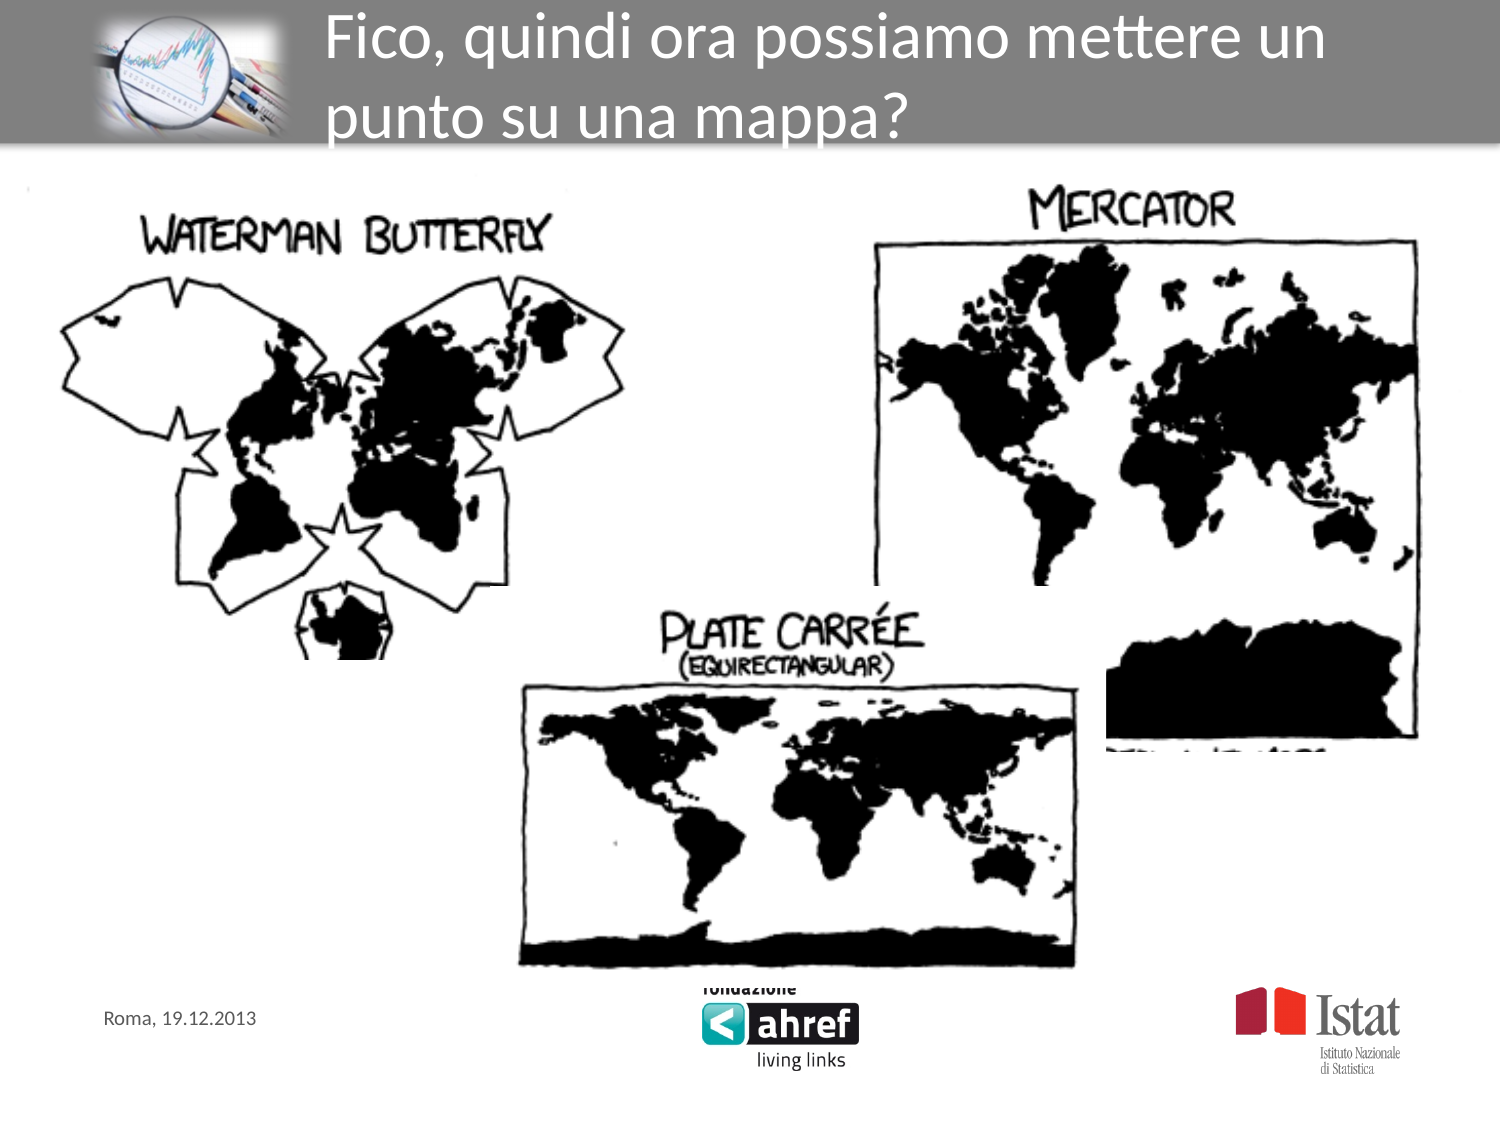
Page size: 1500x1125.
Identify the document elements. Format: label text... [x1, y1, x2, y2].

picture [489, 172, 1481, 1071]
title Fico, quindi ora possiamo mettere un punto su una mappa? [309, 7, 1425, 138]
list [17, 172, 668, 660]
picture [115, 34, 268, 119]
